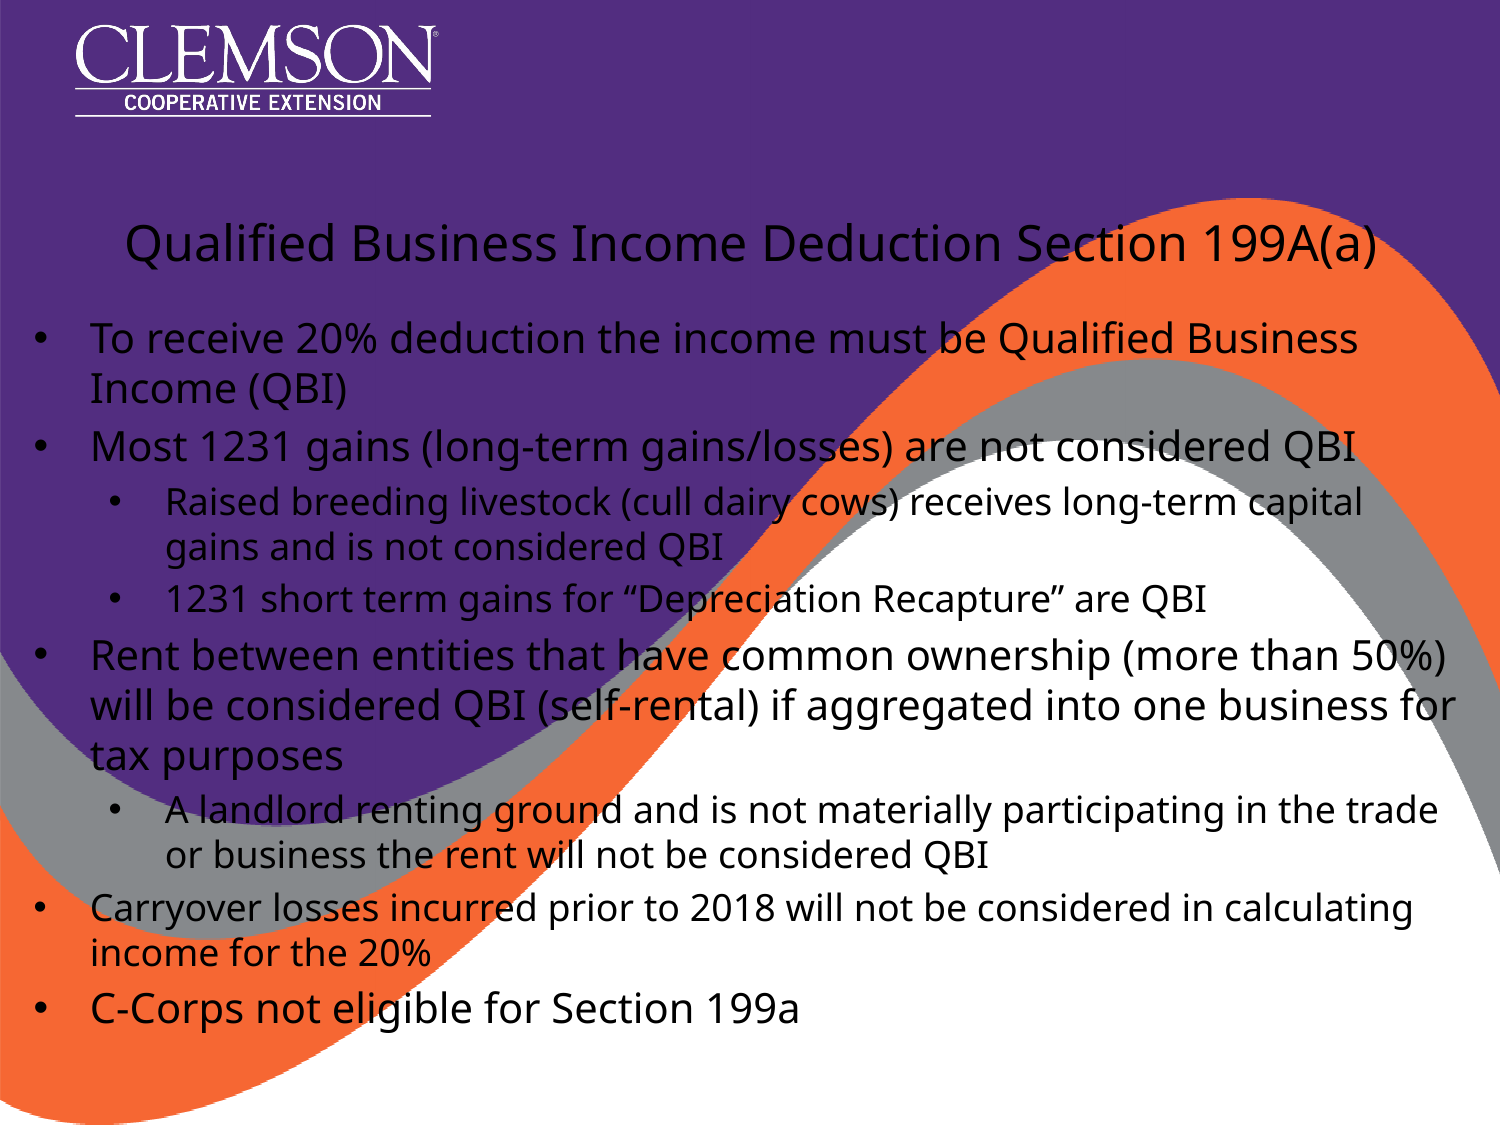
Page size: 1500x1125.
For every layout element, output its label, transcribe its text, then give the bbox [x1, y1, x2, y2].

picture [0, 0, 1500, 1125]
title Qualified Business Income Deduction Section 199A(a) [38, 179, 1464, 304]
list To receive 20% deduction the income must be Qualified Business Income (QBI) Most 1231 gains (long-term gains/losses) are not considered QBI Raised breeding livestock (cull dairy cows) receives long-term capital gains and is not considered QBI 1231 short term gains for “Depreciation Recapture” are QBI Rent between entities that have common ownership (more than 50%) will be considered QBI (self-rental) if aggregated into one business for tax purposes A landlord renting ground and is not materially participating in the trade or business the rent will not be considered QBI Carryover losses incurred prior to 2018 will not be considered in calculating income for the 20% C-Corps not eligible for Section 199a [18, 304, 1485, 983]
